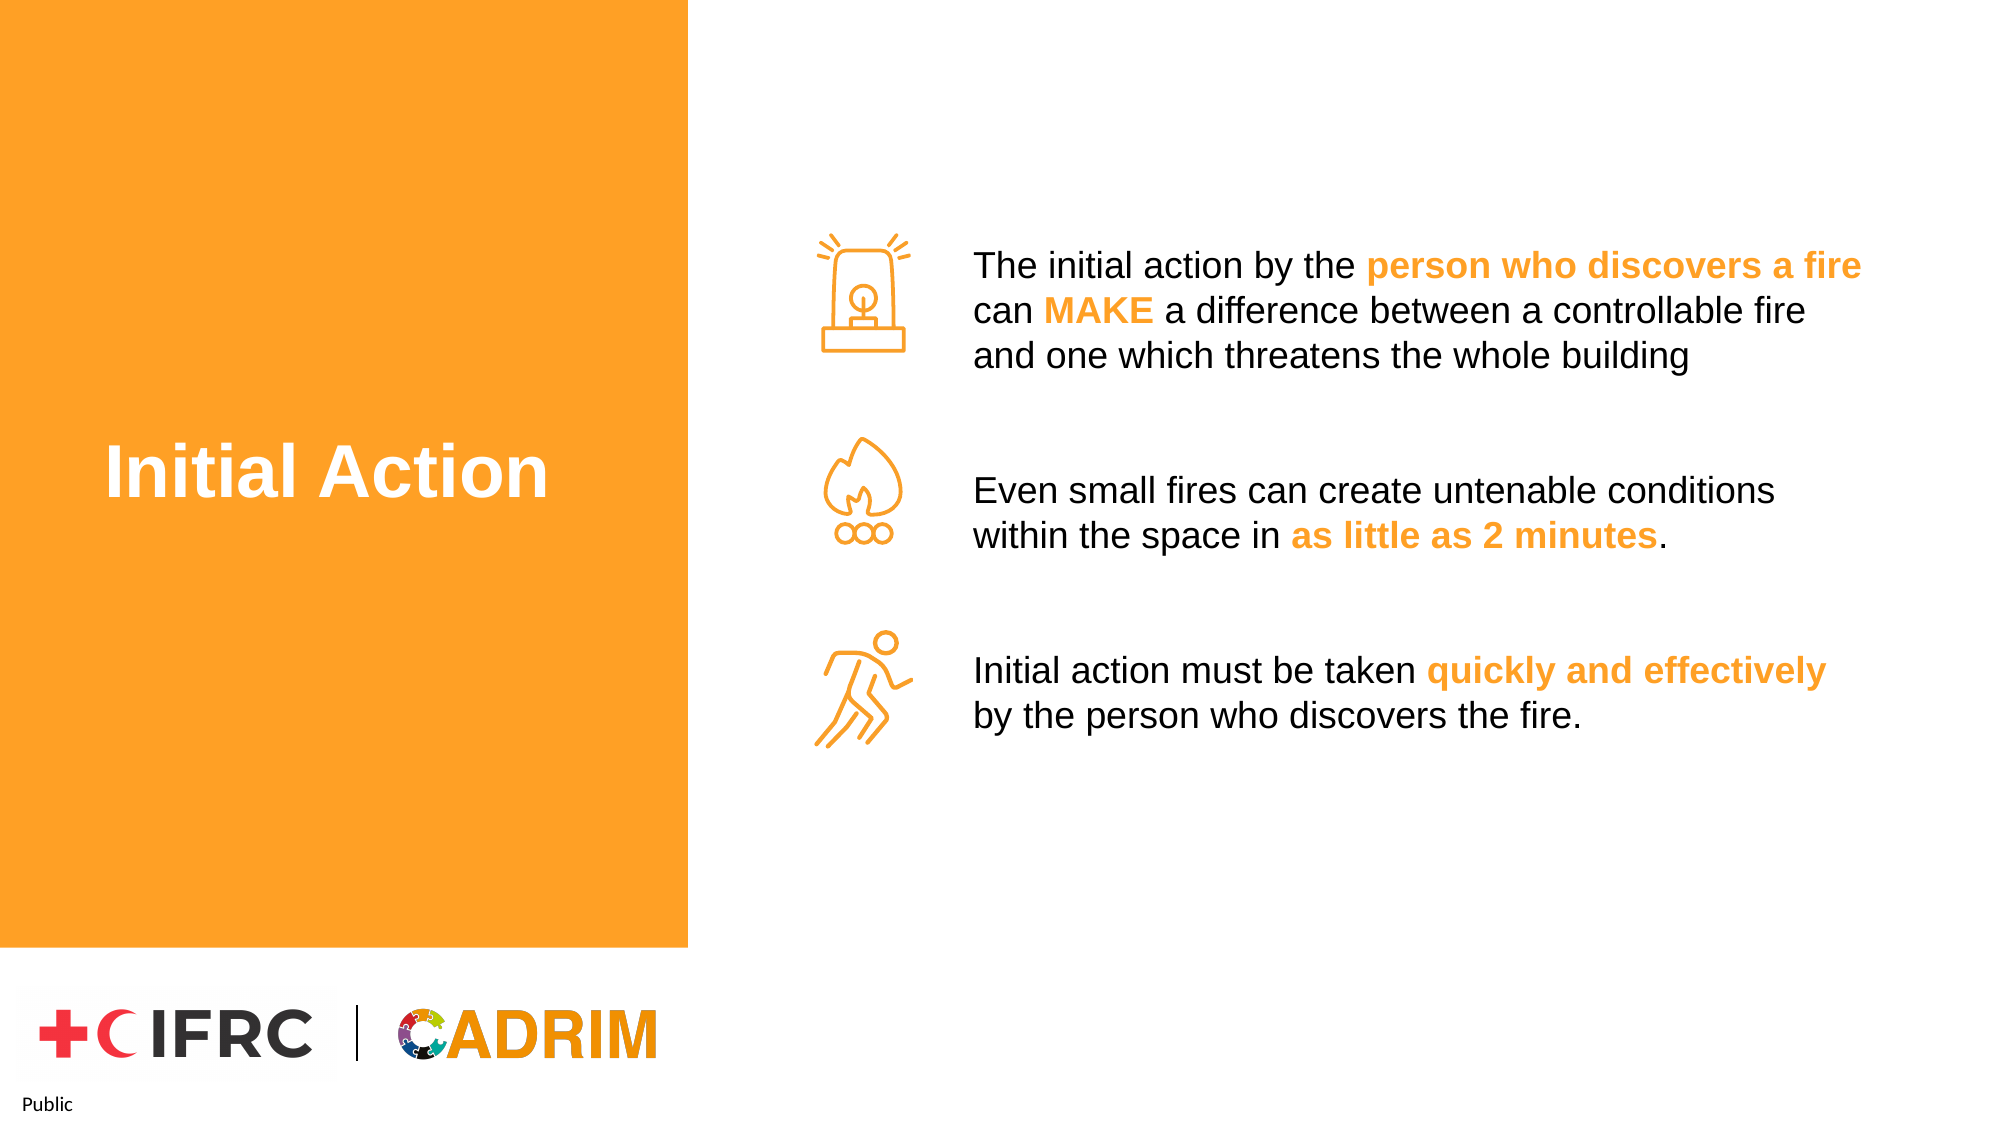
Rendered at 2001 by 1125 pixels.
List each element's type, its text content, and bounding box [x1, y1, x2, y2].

picture [823, 437, 904, 545]
text_box Initial Action [89, 104, 618, 842]
text_box The initial action by the person who discovers a fire can MAKE a difference between a controllable fire and one which threatens the whole building Even small fires can create untenable conditions within the space in as little as 2 minutes. Initial action must be taken quickly and effectively by the person who discovers the fire. [940, 233, 1888, 744]
text_box [0, 0, 688, 948]
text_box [0, 940, 669, 1125]
picture [816, 233, 911, 353]
picture [813, 630, 914, 749]
